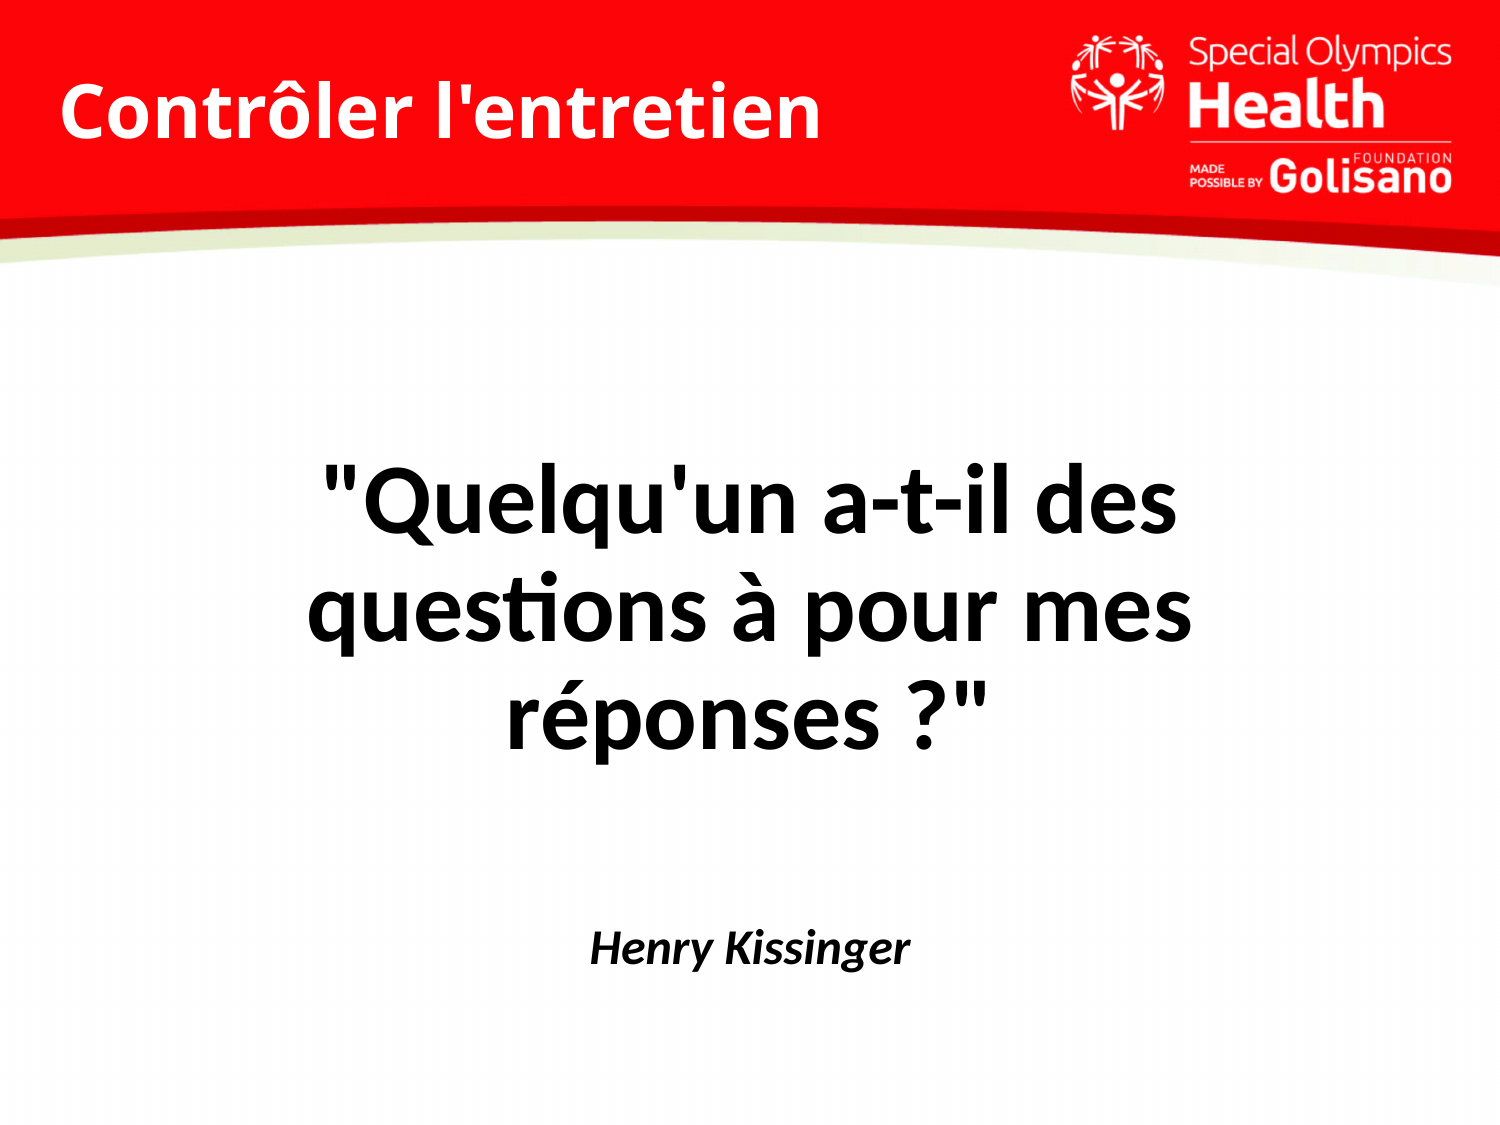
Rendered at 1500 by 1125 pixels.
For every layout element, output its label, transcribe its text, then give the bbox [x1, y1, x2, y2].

title Contrôler l'entretien [43, 65, 1337, 162]
list "Quelqu'un a-t-il des questions à pour mes réponses ?" Henry Kissinger [103, 299, 1397, 1014]
picture [0, 0, 1500, 1125]
